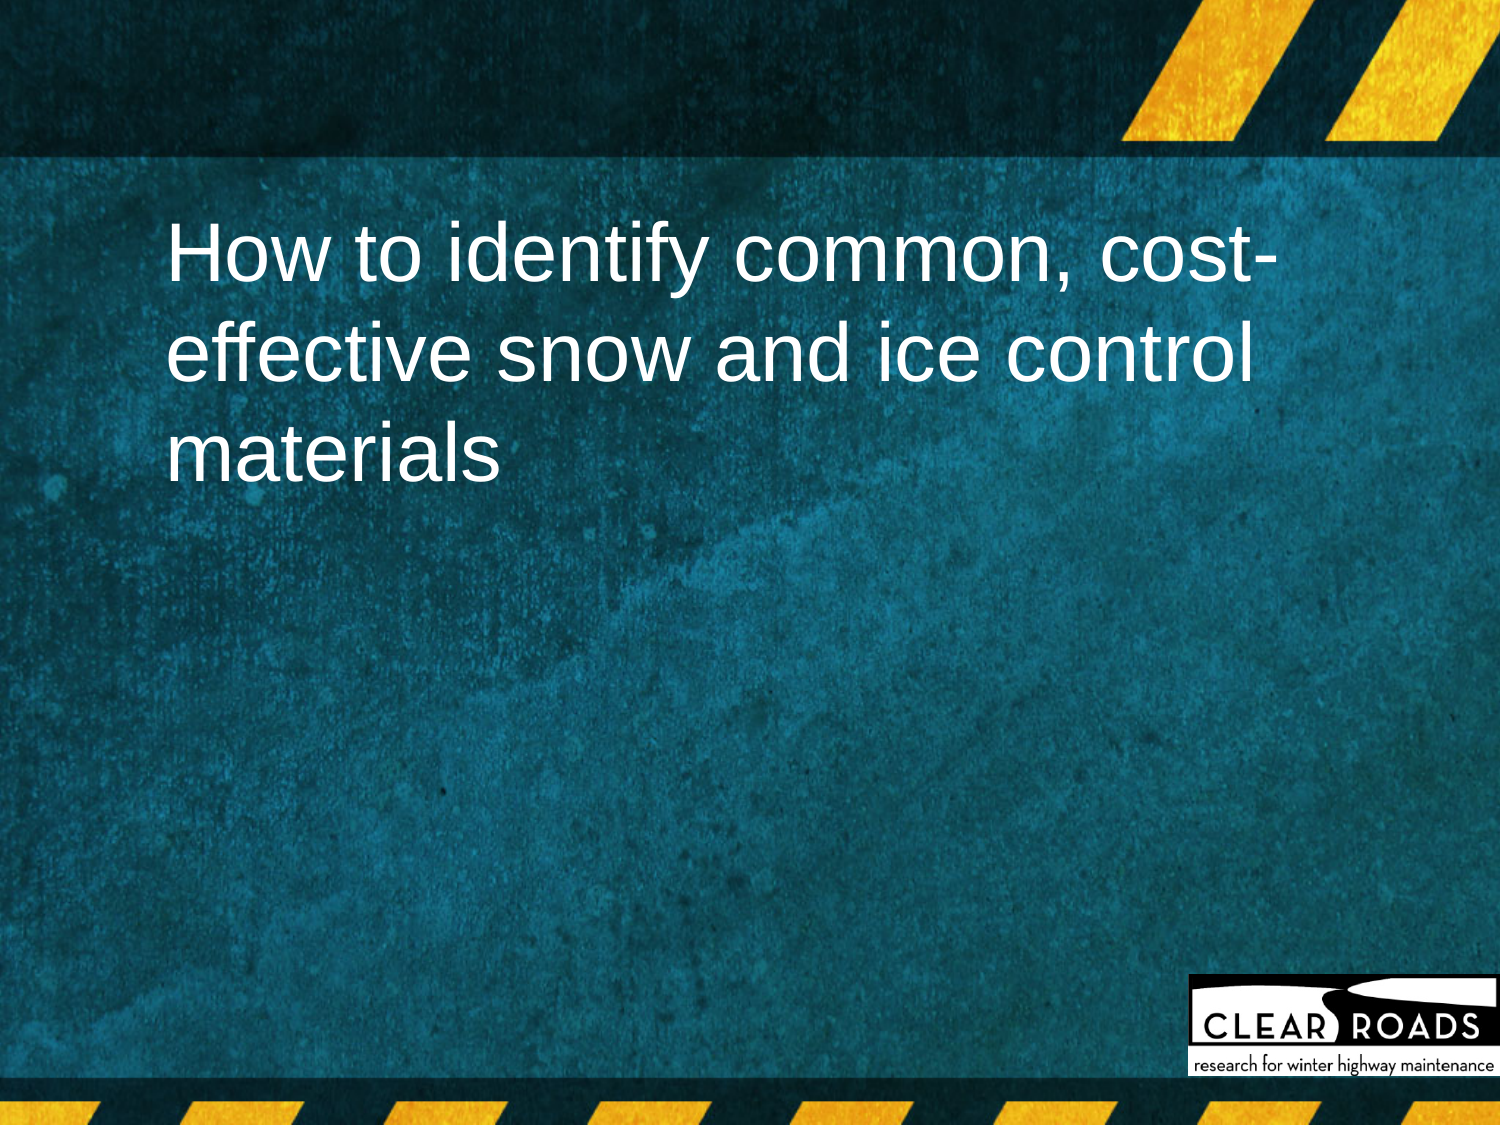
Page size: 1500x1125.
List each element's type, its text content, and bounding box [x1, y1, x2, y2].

picture [0, 0, 1500, 1125]
title How to identify common, cost-effective snow and ice control materials [150, 262, 1500, 534]
